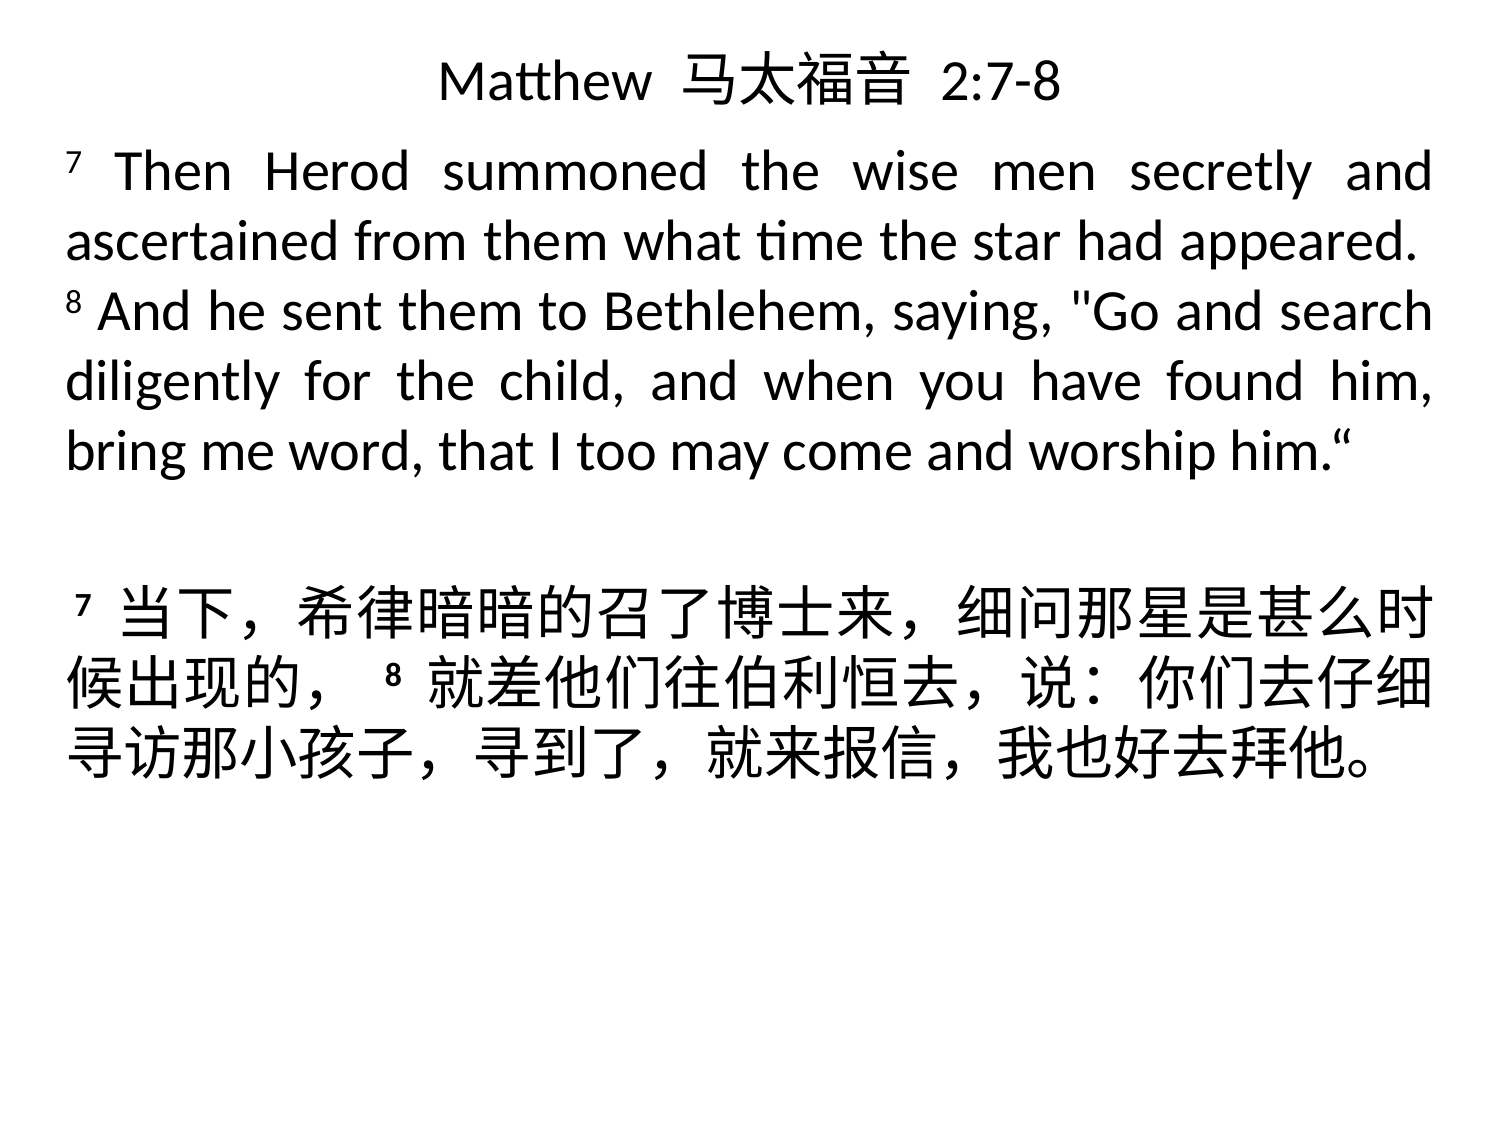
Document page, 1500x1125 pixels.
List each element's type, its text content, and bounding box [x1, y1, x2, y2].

title Matthew 马太福音 2:7-8 [75, 24, 1425, 125]
list 7 Then Herod summoned the wise men secretly and ascertained from them what time the star had appeared. 8 And he sent them to Bethlehem, saying, "Go and search diligently for the child, and when you have found him, bring me word, that I too may come and worship him.“ 7 当下，希律暗暗的召了博士来，细问那星是甚么时候出现的， 8 就差他们往伯利恒去，说：你们去仔细寻访那小孩子，寻到了，就来报信，我也好去拜他。 [50, 125, 1450, 955]
